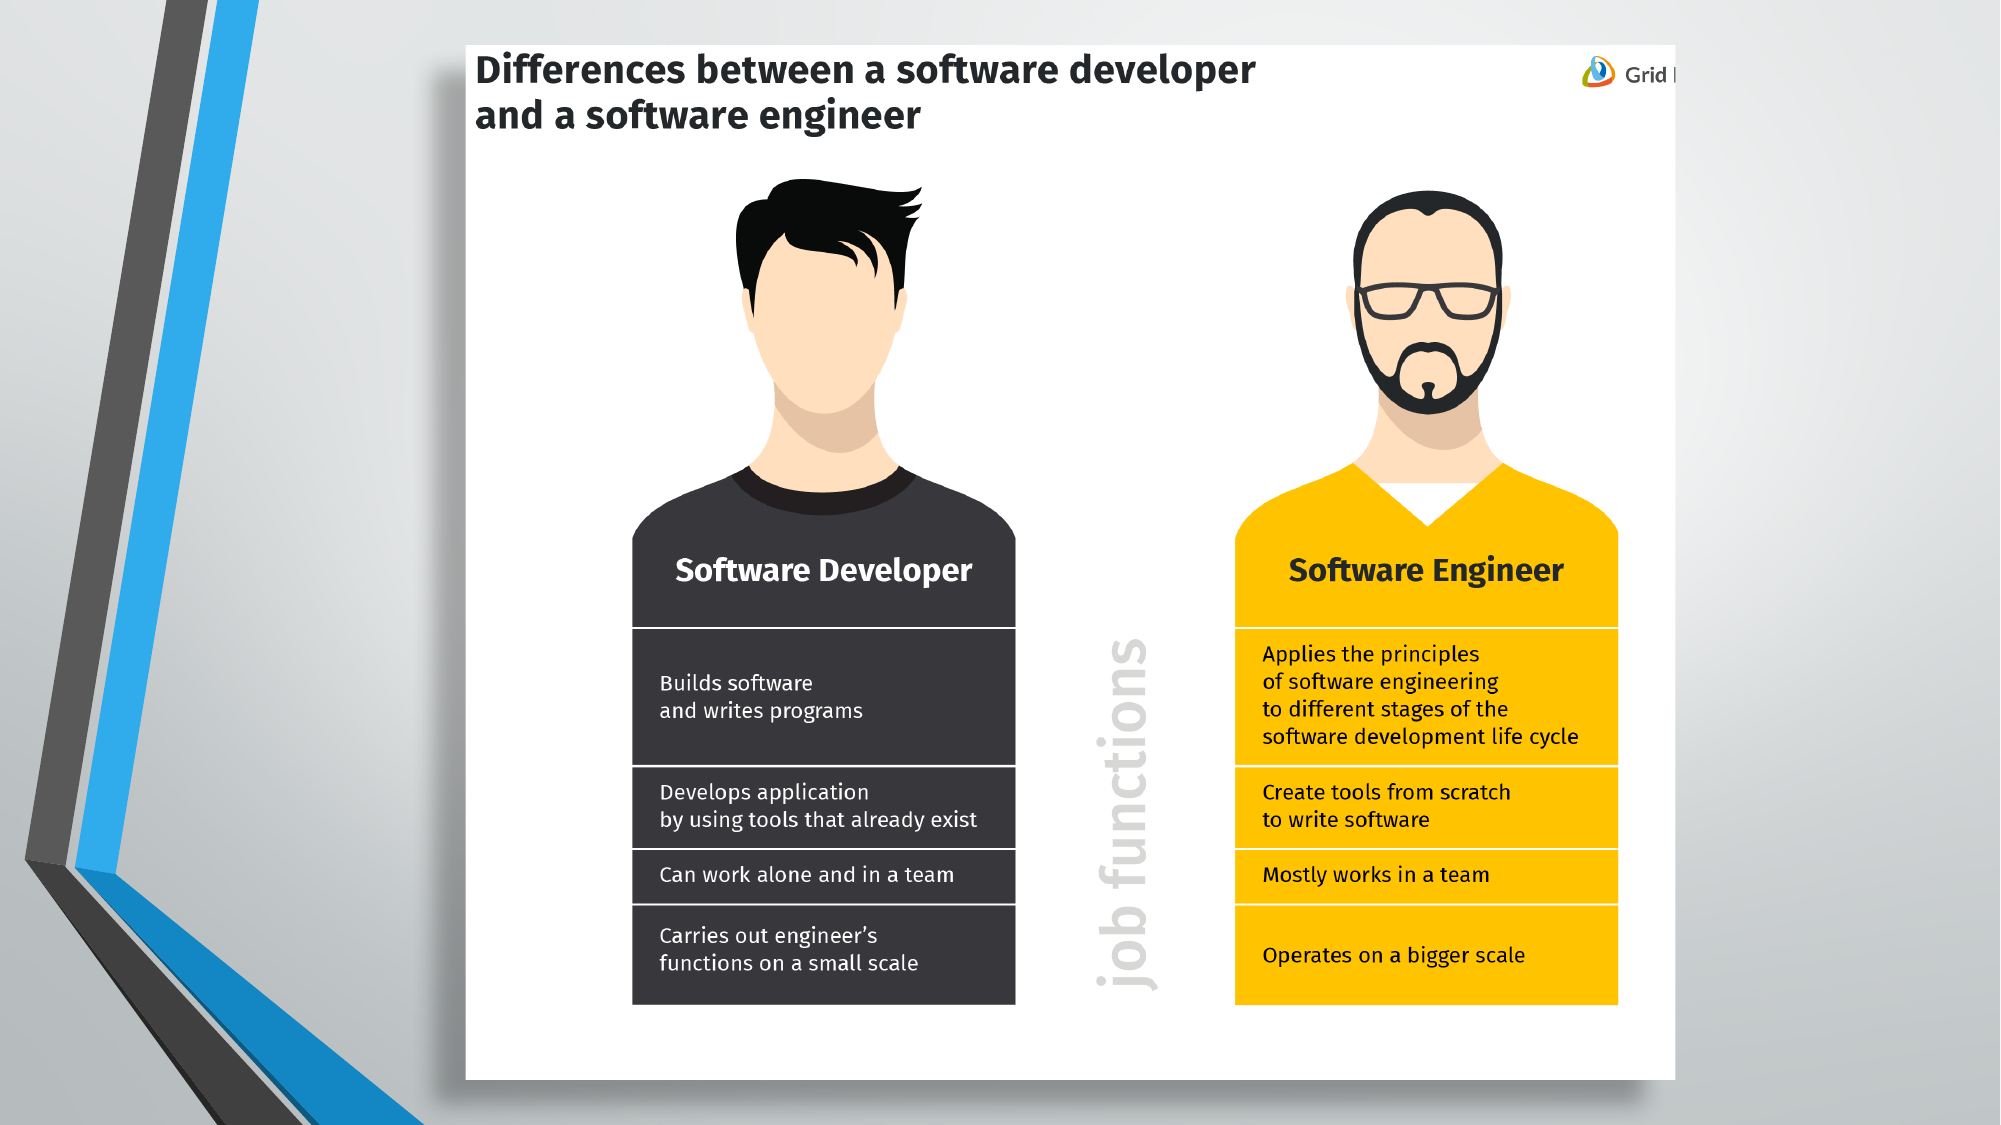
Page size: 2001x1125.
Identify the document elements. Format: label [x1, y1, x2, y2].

list [465, 45, 1676, 1080]
